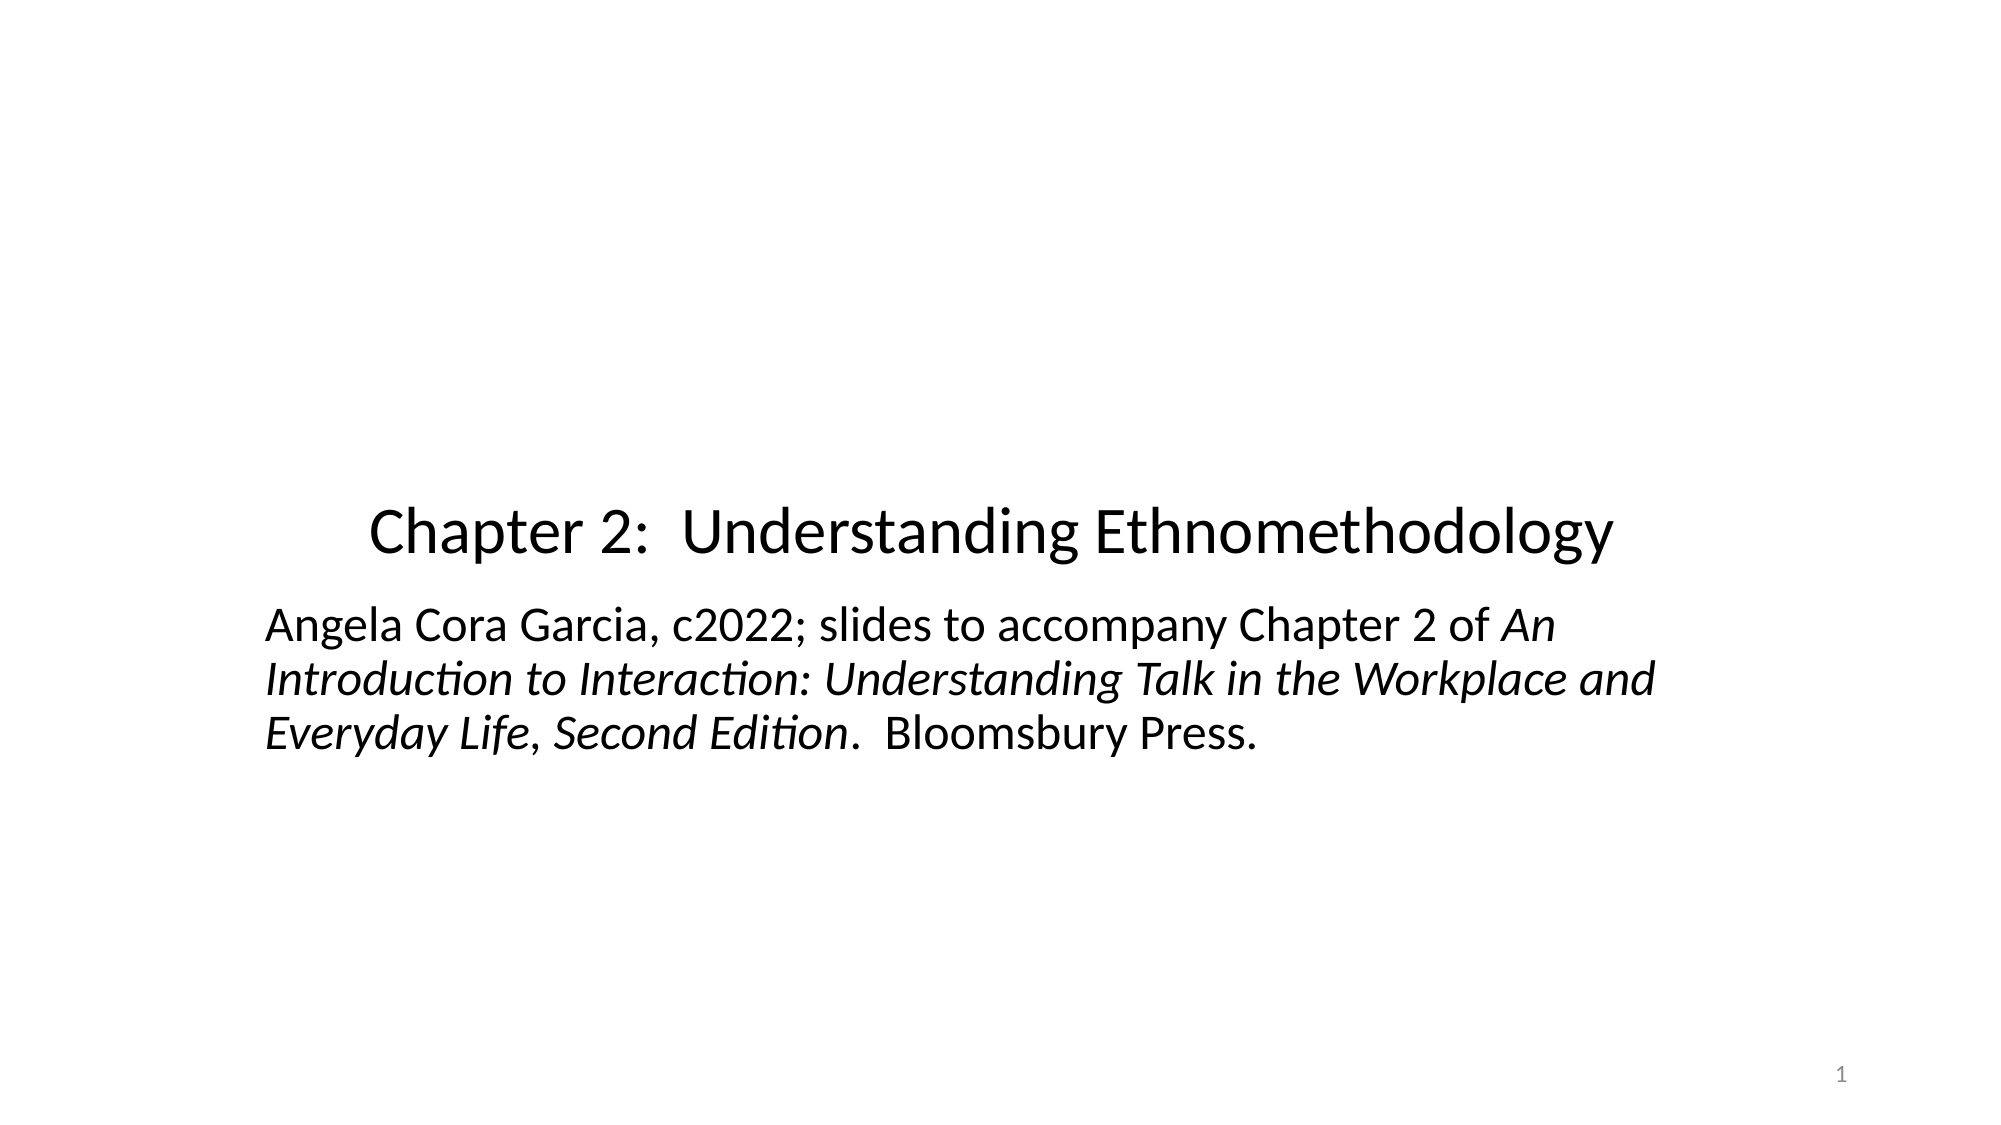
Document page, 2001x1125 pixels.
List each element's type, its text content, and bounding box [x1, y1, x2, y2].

slide_number 1 [1412, 1042, 1863, 1103]
title Chapter 2: Understanding Ethnomethodology [249, 184, 1750, 576]
subtitle Angela Cora Garcia, c2022; slides to accompany Chapter 2 of An Introduction to Interaction: Understanding Talk in the Workplace and Everyday Life, Second Edition. Bloomsbury Press. [249, 590, 1750, 863]
